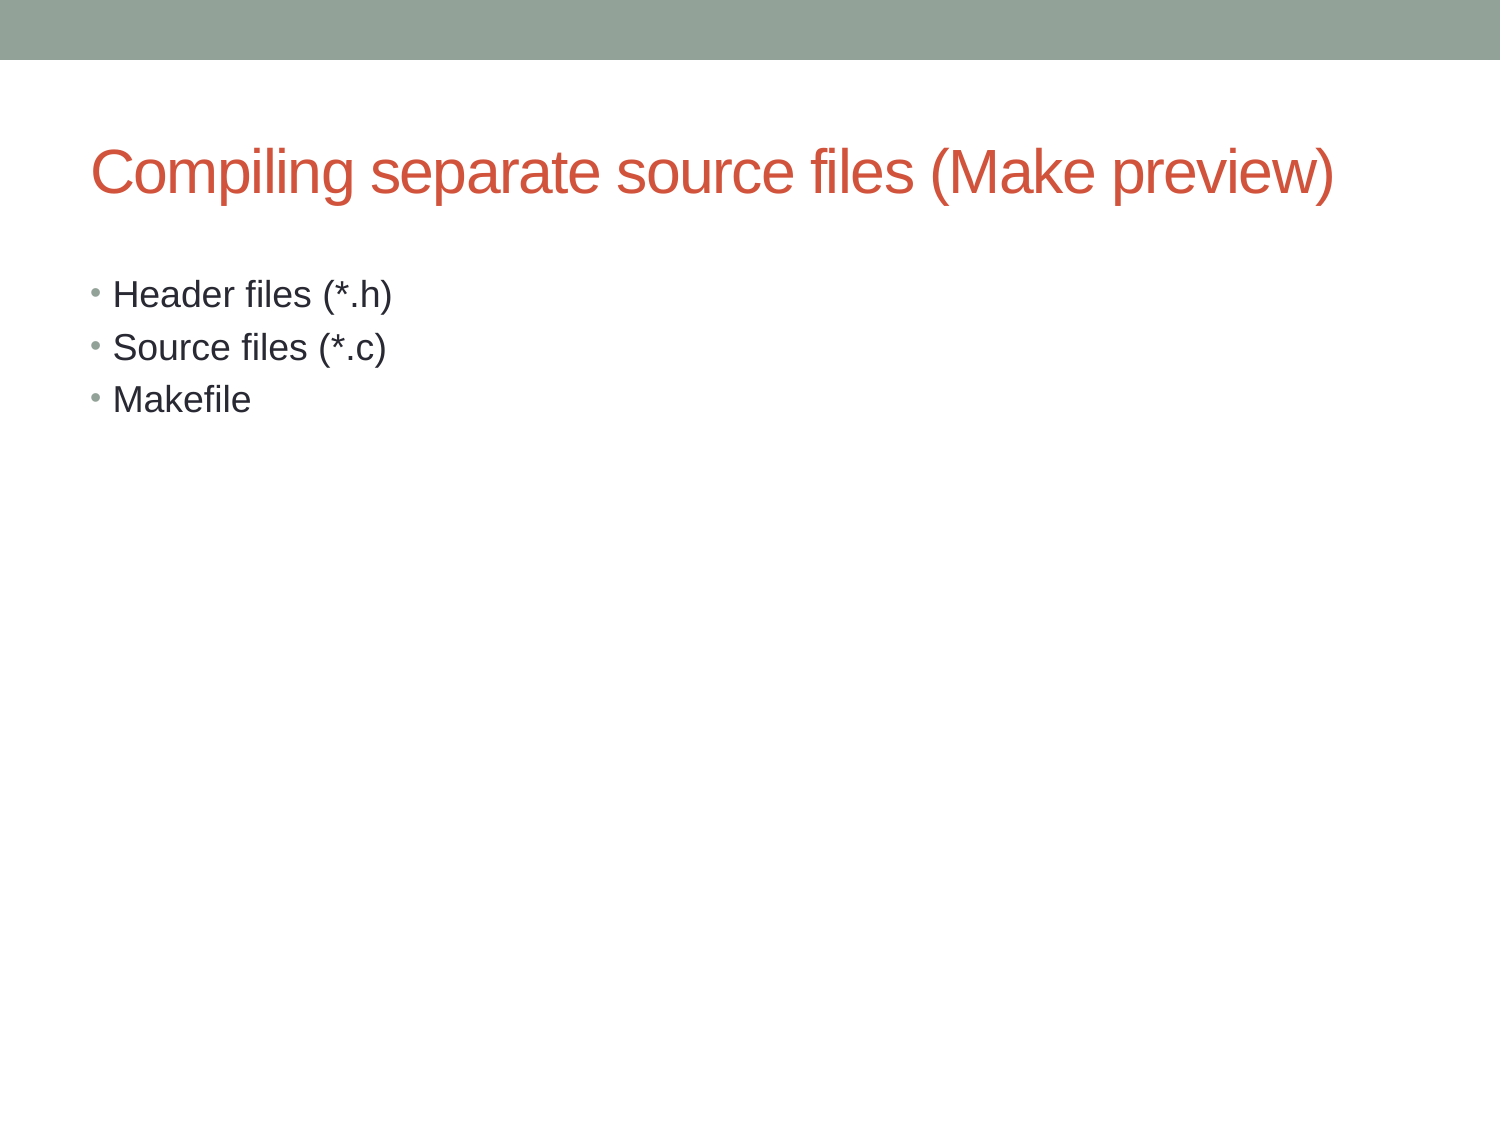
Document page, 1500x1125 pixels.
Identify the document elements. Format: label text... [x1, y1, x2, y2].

title Compiling separate source files (Make preview) [75, 87, 1425, 250]
list Header files (*.h) Source files (*.c) Makefile [75, 262, 1425, 1063]
